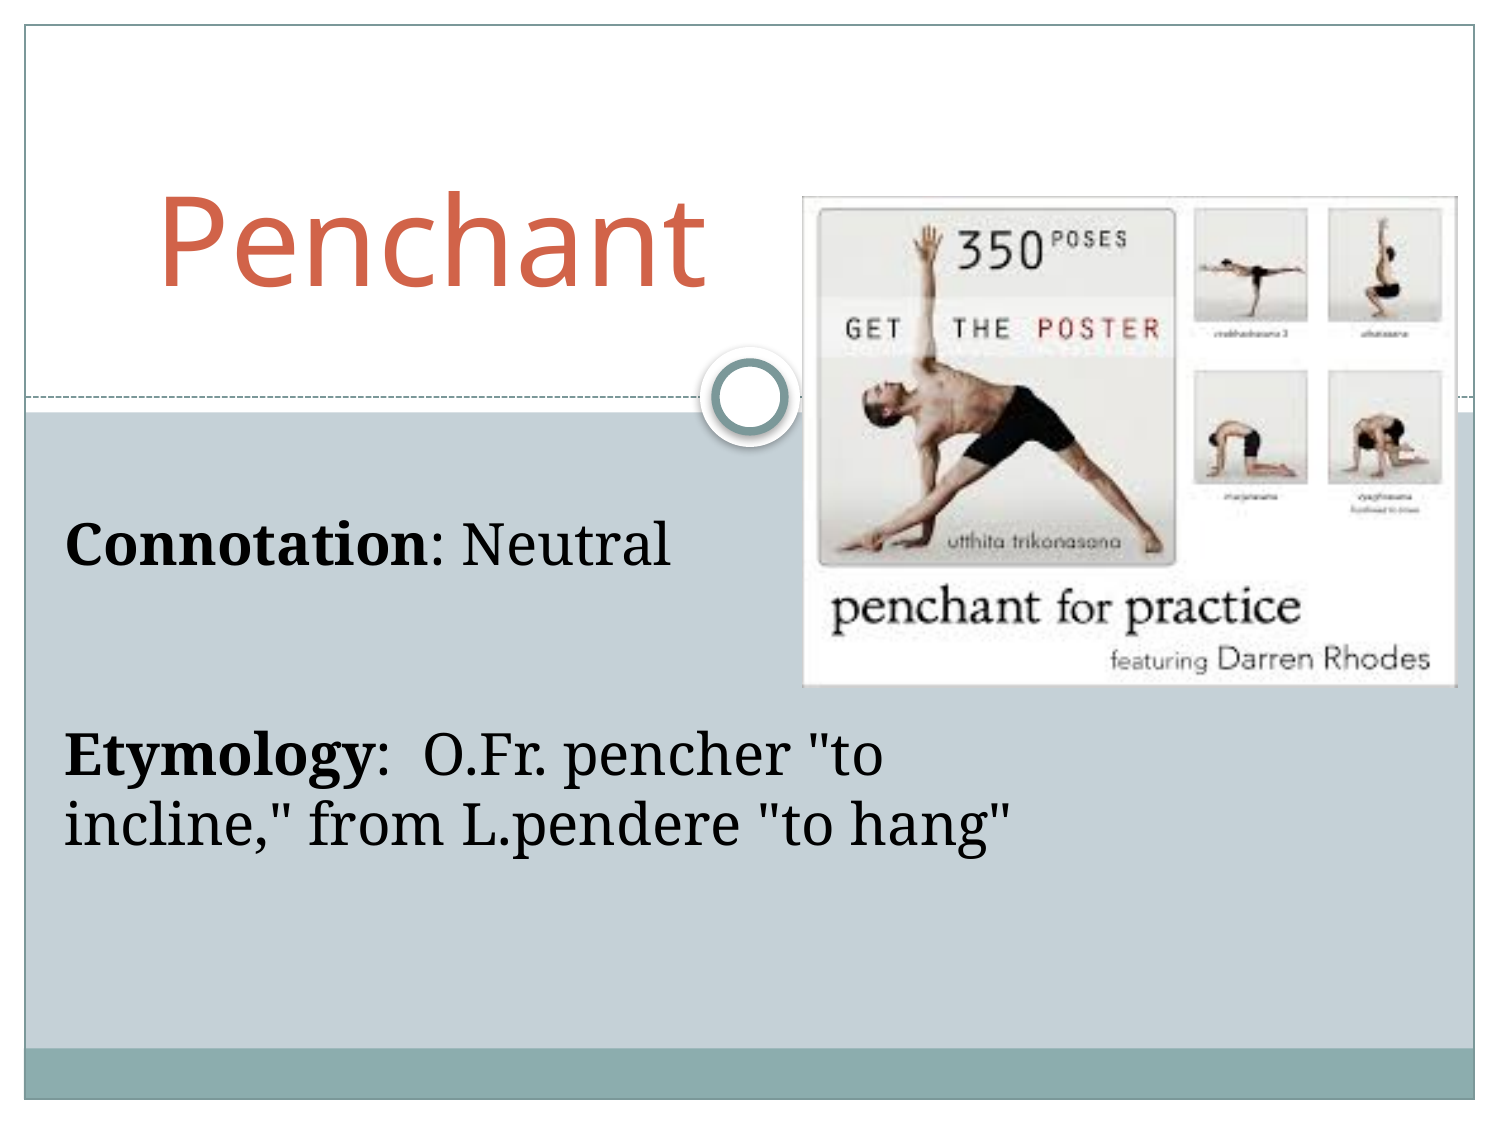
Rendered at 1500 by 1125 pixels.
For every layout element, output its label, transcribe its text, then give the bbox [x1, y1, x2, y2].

picture [801, 196, 1458, 688]
title Penchant [75, 106, 788, 319]
text_box Connotation: Neutral Etymology: O.Fr. pencher "to incline," from L.pendere "to hang" [49, 499, 1463, 1115]
